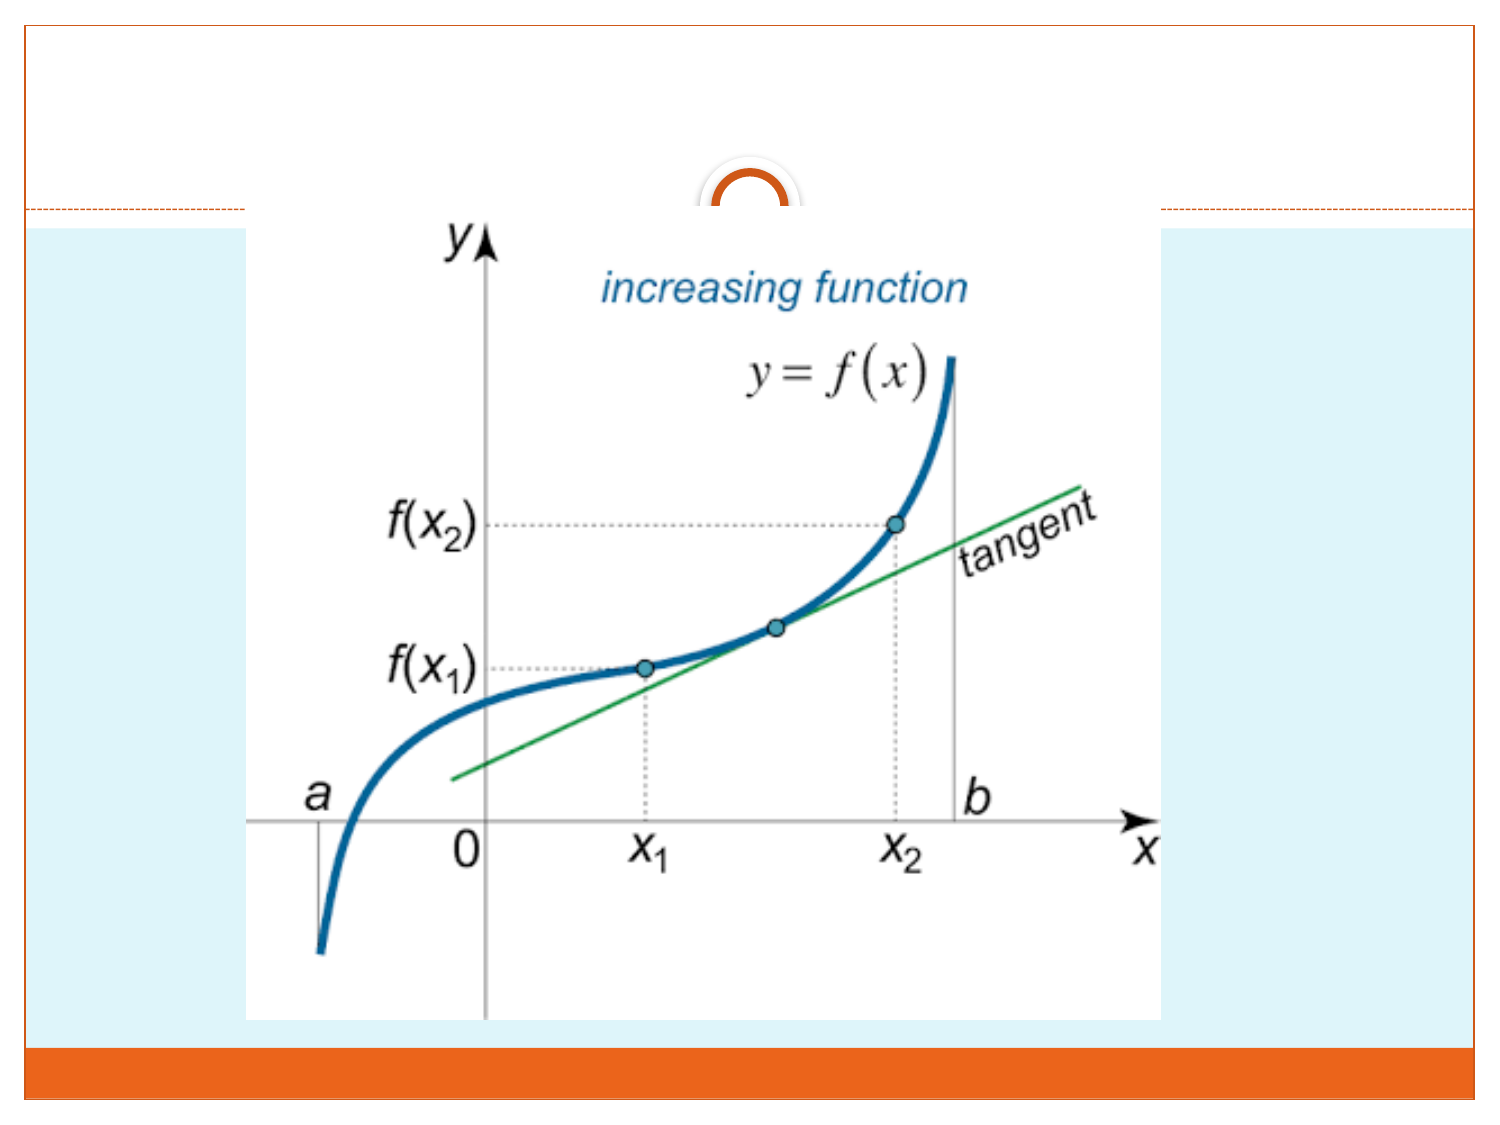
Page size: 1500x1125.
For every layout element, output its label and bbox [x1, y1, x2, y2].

picture [245, 206, 1161, 1020]
